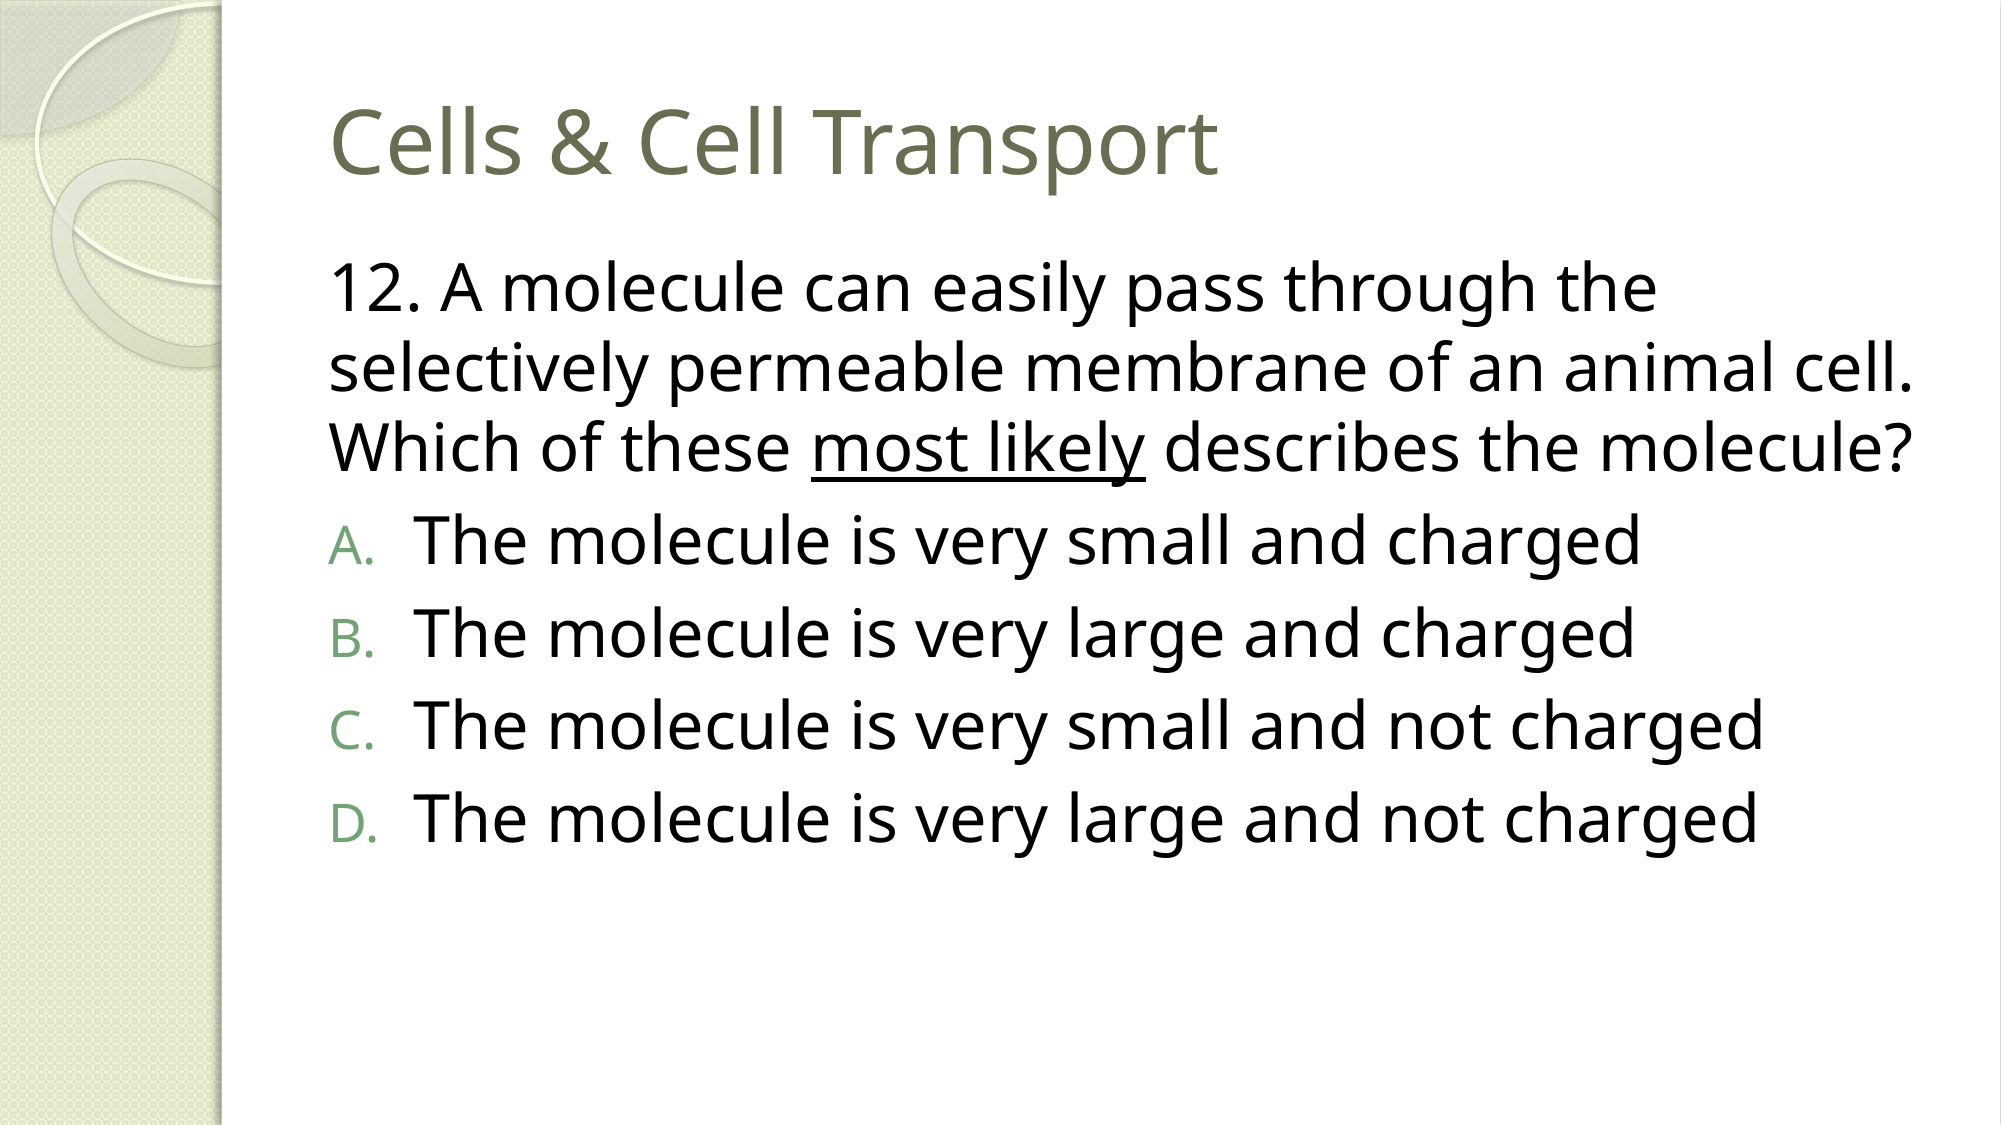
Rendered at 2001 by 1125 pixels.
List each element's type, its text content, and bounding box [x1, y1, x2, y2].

list 12. A molecule can easily pass through the selectively permeable membrane of an animal cell. Which of these most likely describes the molecule? The molecule is very small and charged The molecule is very large and charged The molecule is very small and not charged The molecule is very large and not charged [313, 237, 1954, 1025]
title Cells & Cell Transport [313, 45, 1954, 233]
